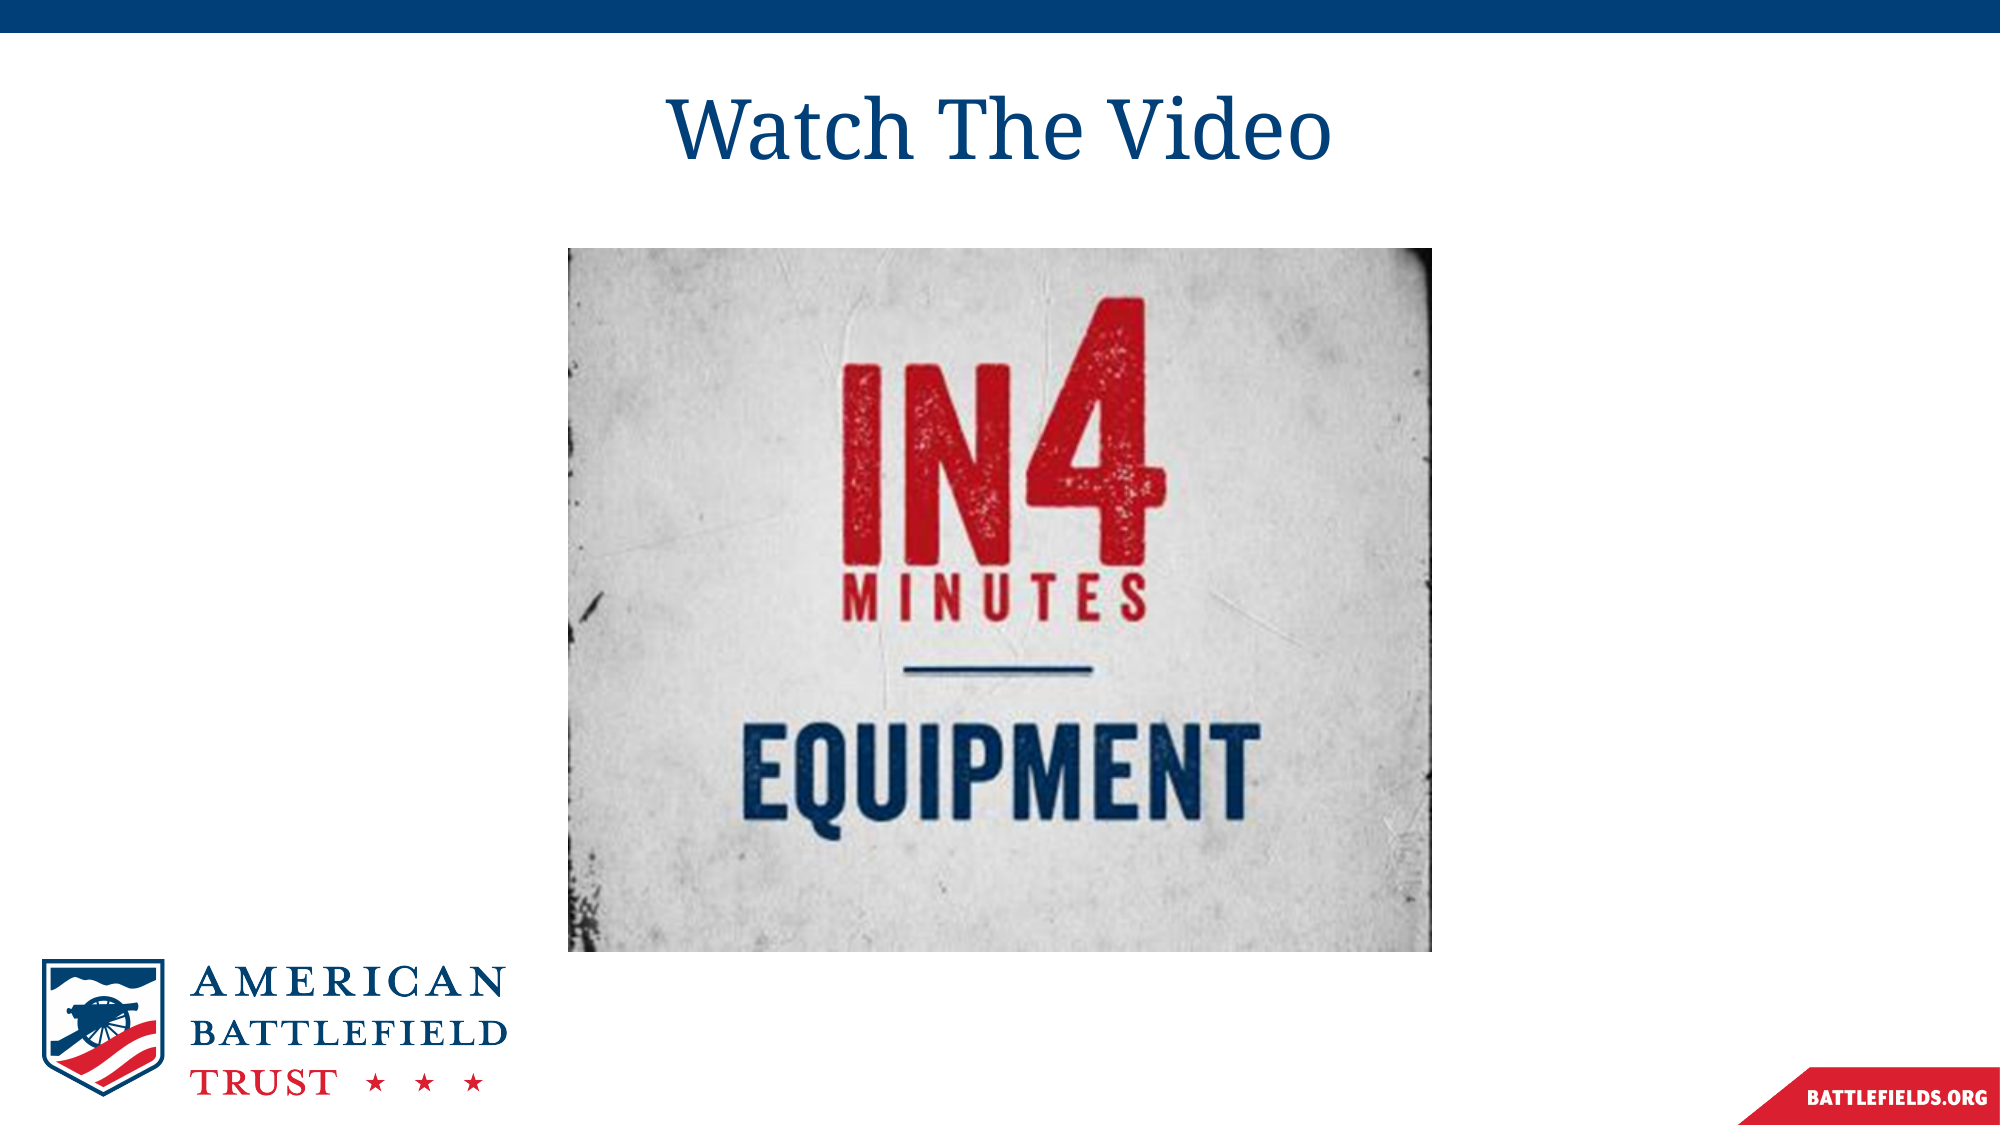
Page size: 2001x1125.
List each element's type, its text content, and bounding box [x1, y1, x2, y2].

picture [42, 959, 508, 1097]
picture [568, 248, 1432, 952]
picture [1737, 1067, 2000, 1125]
title Watch The Video [137, 59, 1863, 206]
